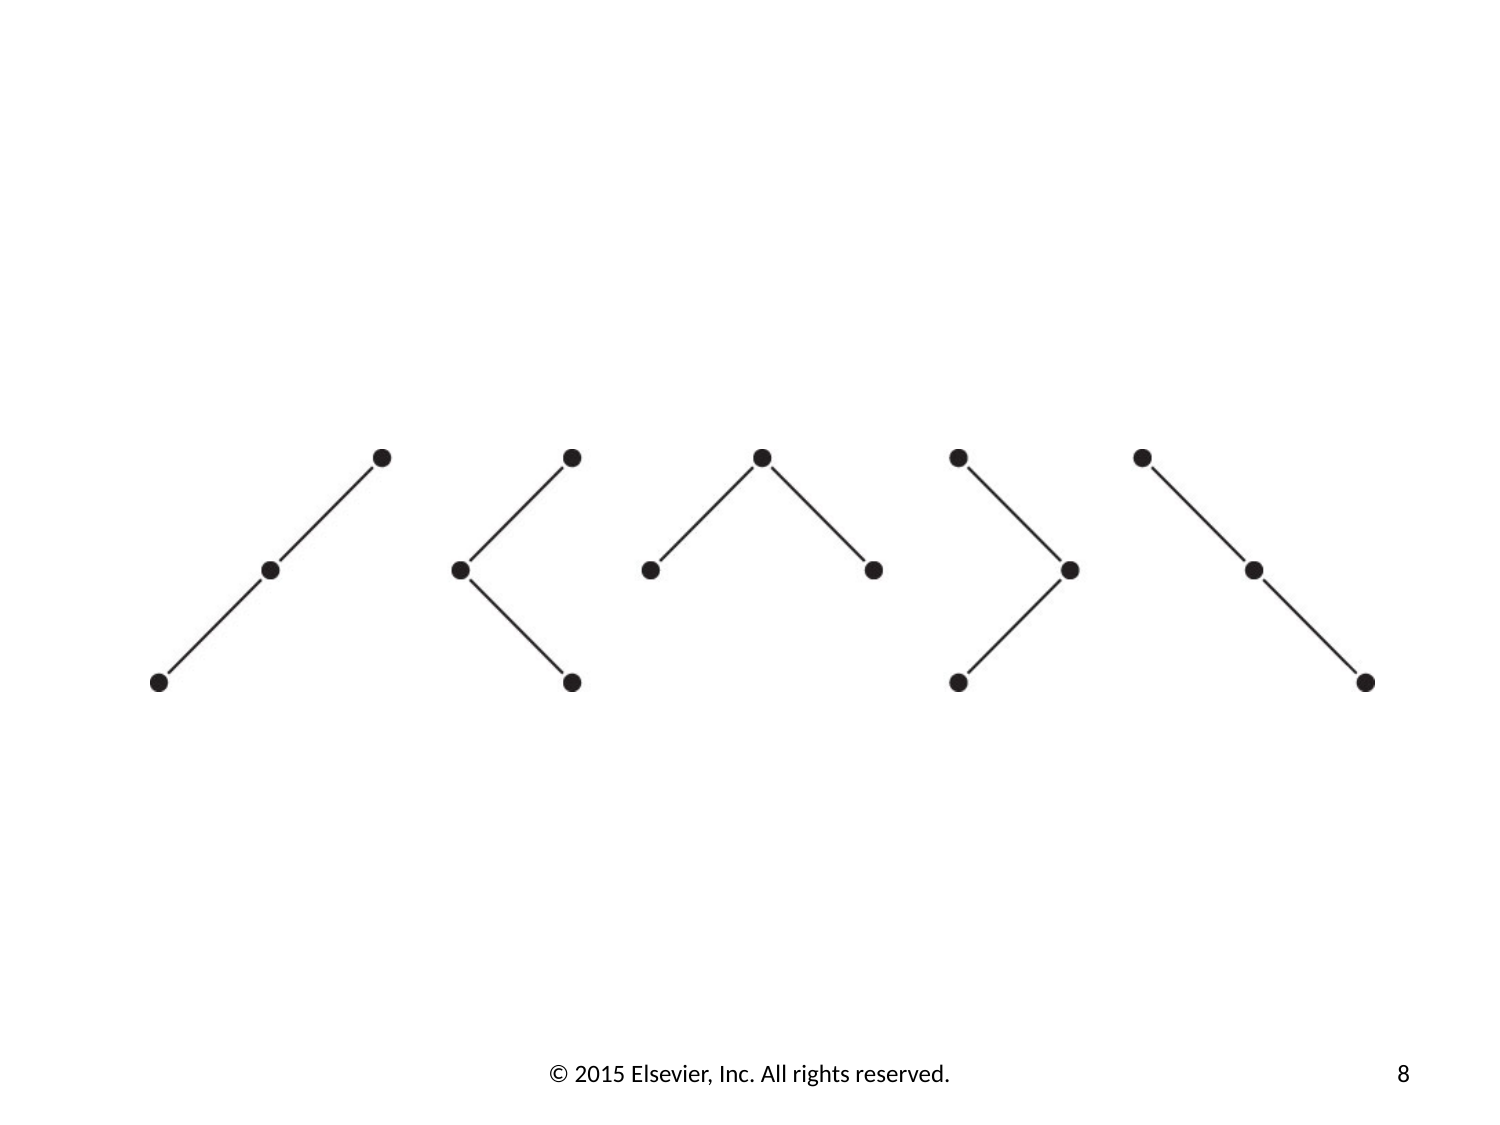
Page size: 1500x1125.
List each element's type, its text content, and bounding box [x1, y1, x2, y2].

slide_number 8 [1074, 1042, 1425, 1103]
footer © 2015 Elsevier, Inc. All rights reserved. [512, 1042, 988, 1103]
picture [149, 449, 1376, 692]
